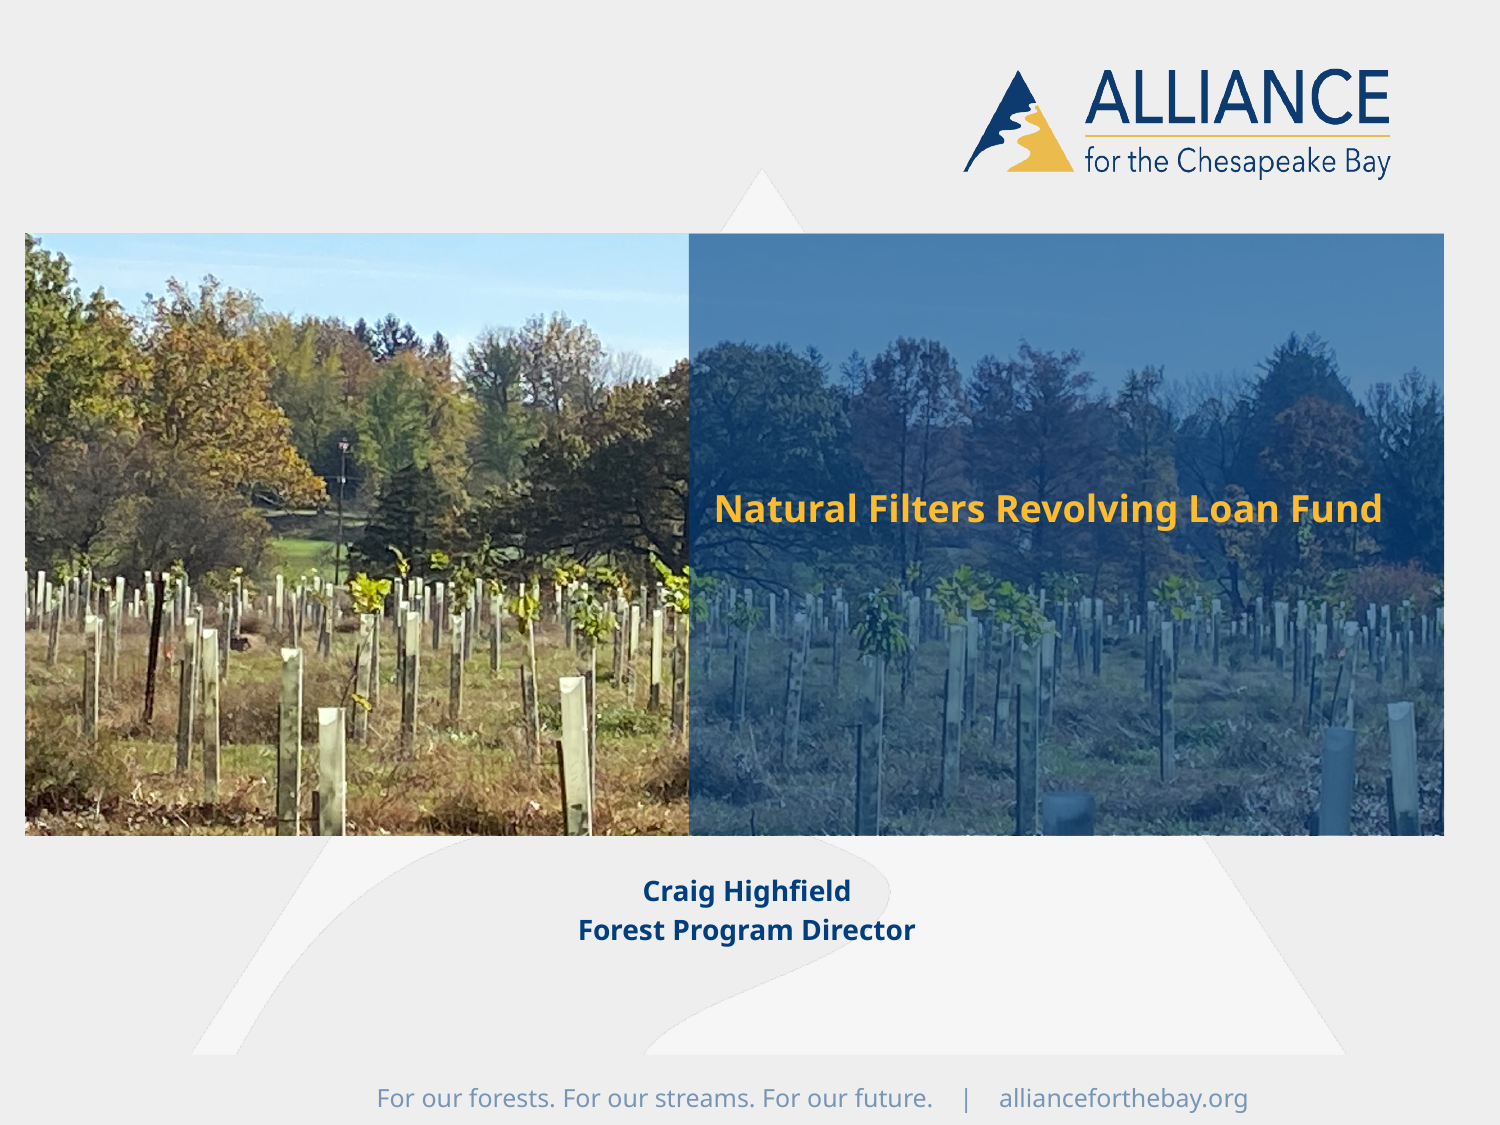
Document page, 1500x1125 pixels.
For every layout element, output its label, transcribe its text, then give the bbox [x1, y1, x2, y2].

picture [933, 40, 1414, 207]
picture [6, 233, 1445, 836]
text_box Craig Highfield Forest Program Director [184, 862, 1310, 988]
text_box Natural Filters Revolving Loan Fund [1444, 479, 1449, 624]
